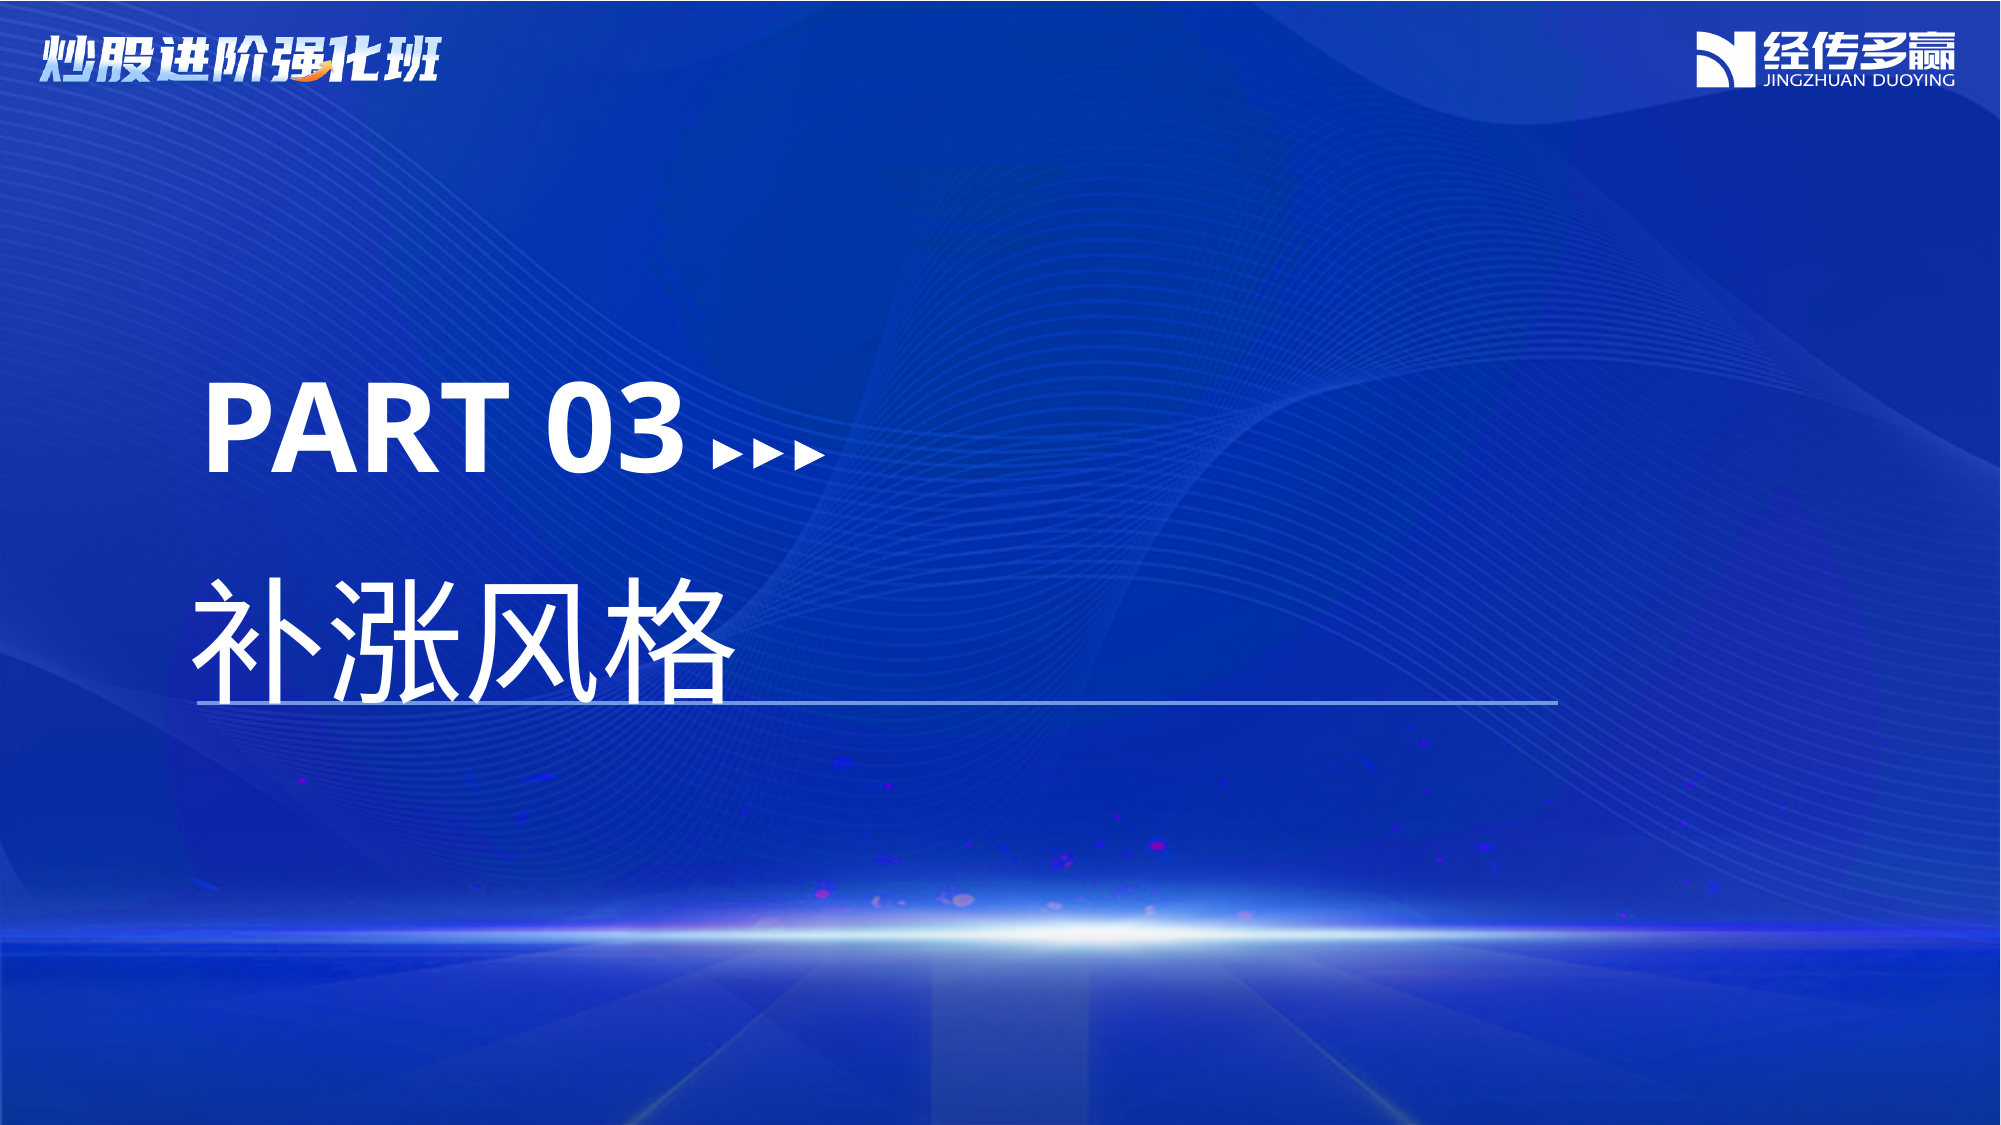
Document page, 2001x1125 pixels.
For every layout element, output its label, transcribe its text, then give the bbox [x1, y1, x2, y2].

text_box PART 03 [181, 339, 706, 416]
text_box 补涨风格 [174, 416, 1789, 621]
picture [0, 1, 2001, 1125]
